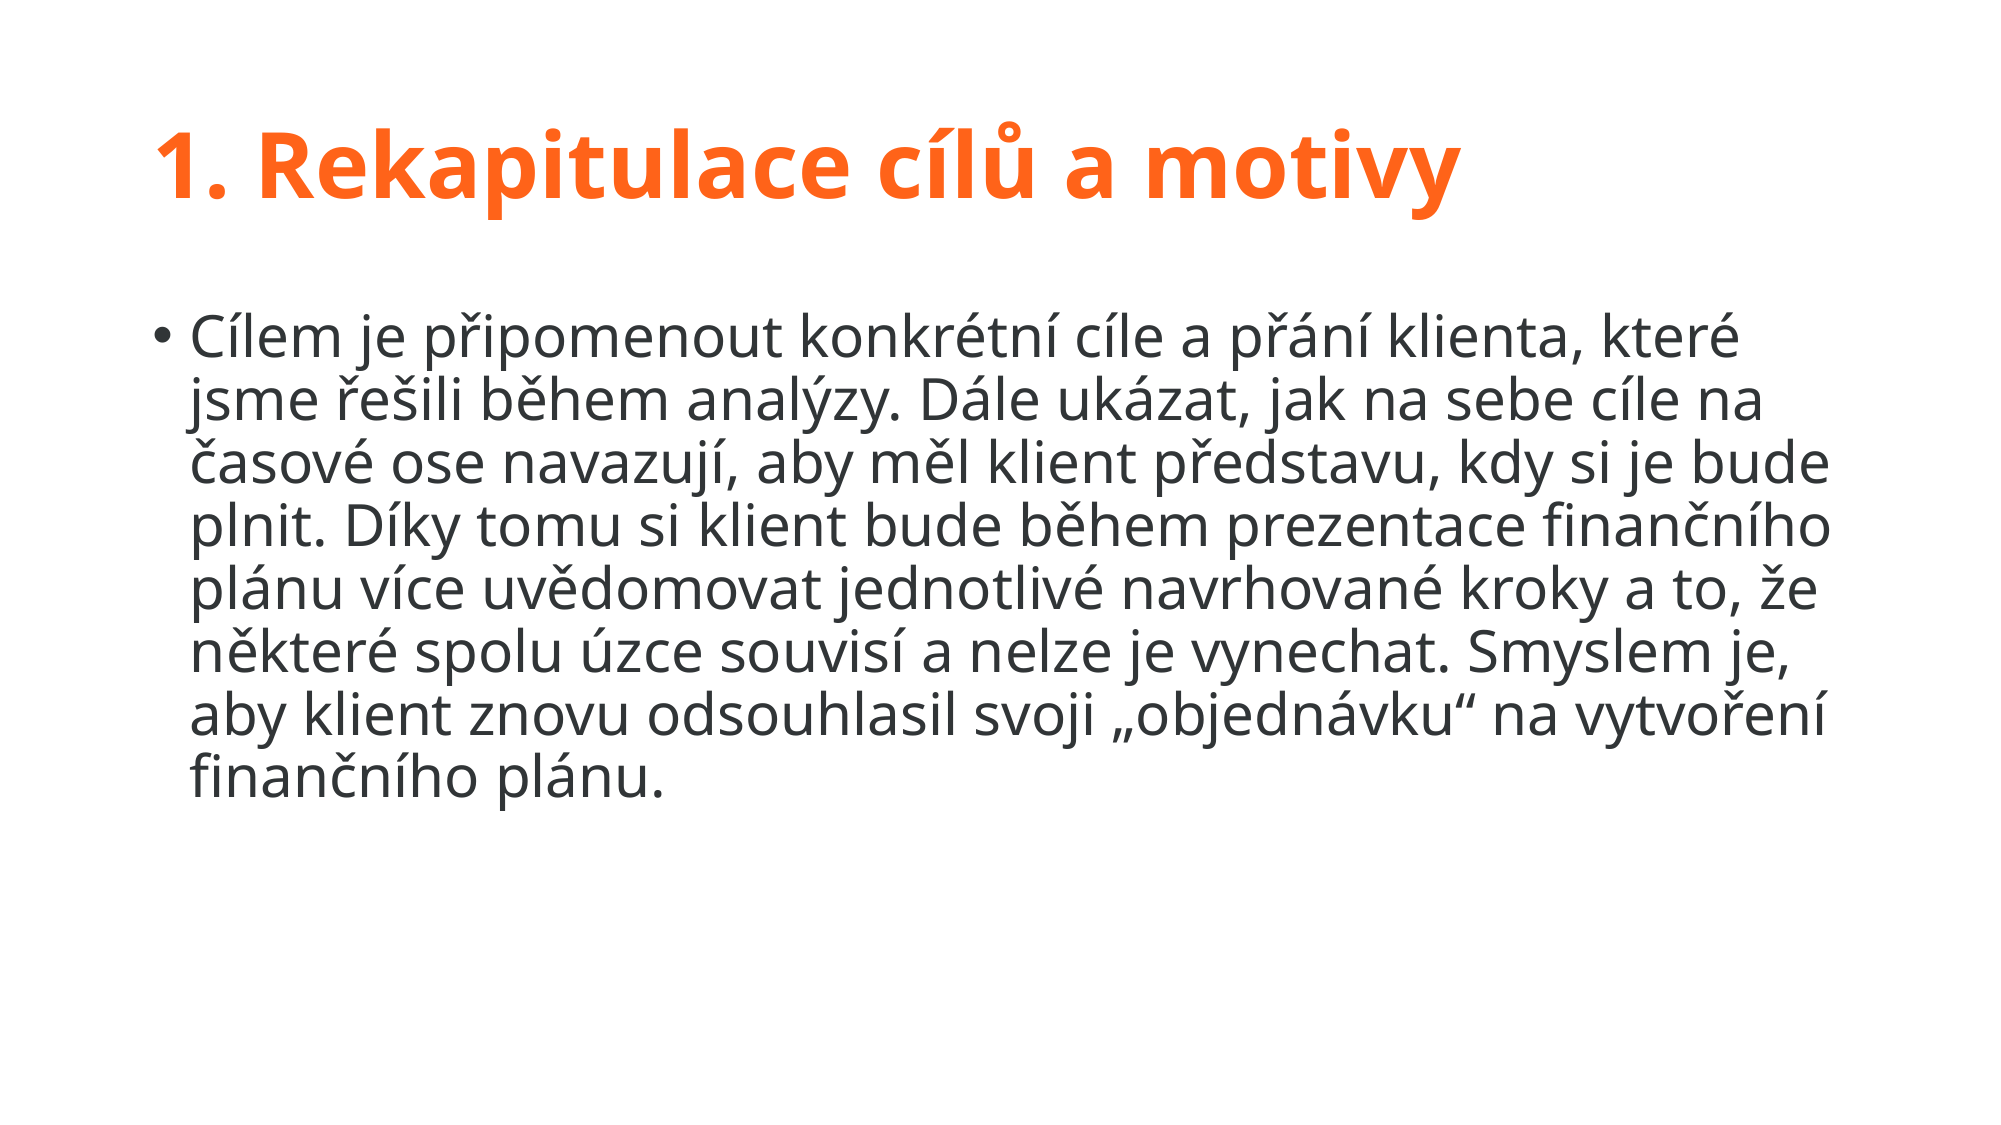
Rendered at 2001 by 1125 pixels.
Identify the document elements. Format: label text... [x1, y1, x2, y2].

list Cílem je připomenout konkrétní cíle a přání klienta, které jsme řešili během analýzy. Dále ukázat, jak na sebe cíle na časové ose navazují, aby měl klient představu, kdy si je bude plnit. Díky tomu si klient bude během prezentace finančního plánu více uvědomovat jednotlivé navrhované kroky a to, že některé spolu úzce souvisí a nelze je vynechat. Smyslem je, aby klient znovu odsouhlasil svoji „objednávku“ na vytvoření finančního plánu. [137, 299, 1863, 1014]
title 1. Rekapitulace cílů a motivy [137, 59, 1863, 278]
